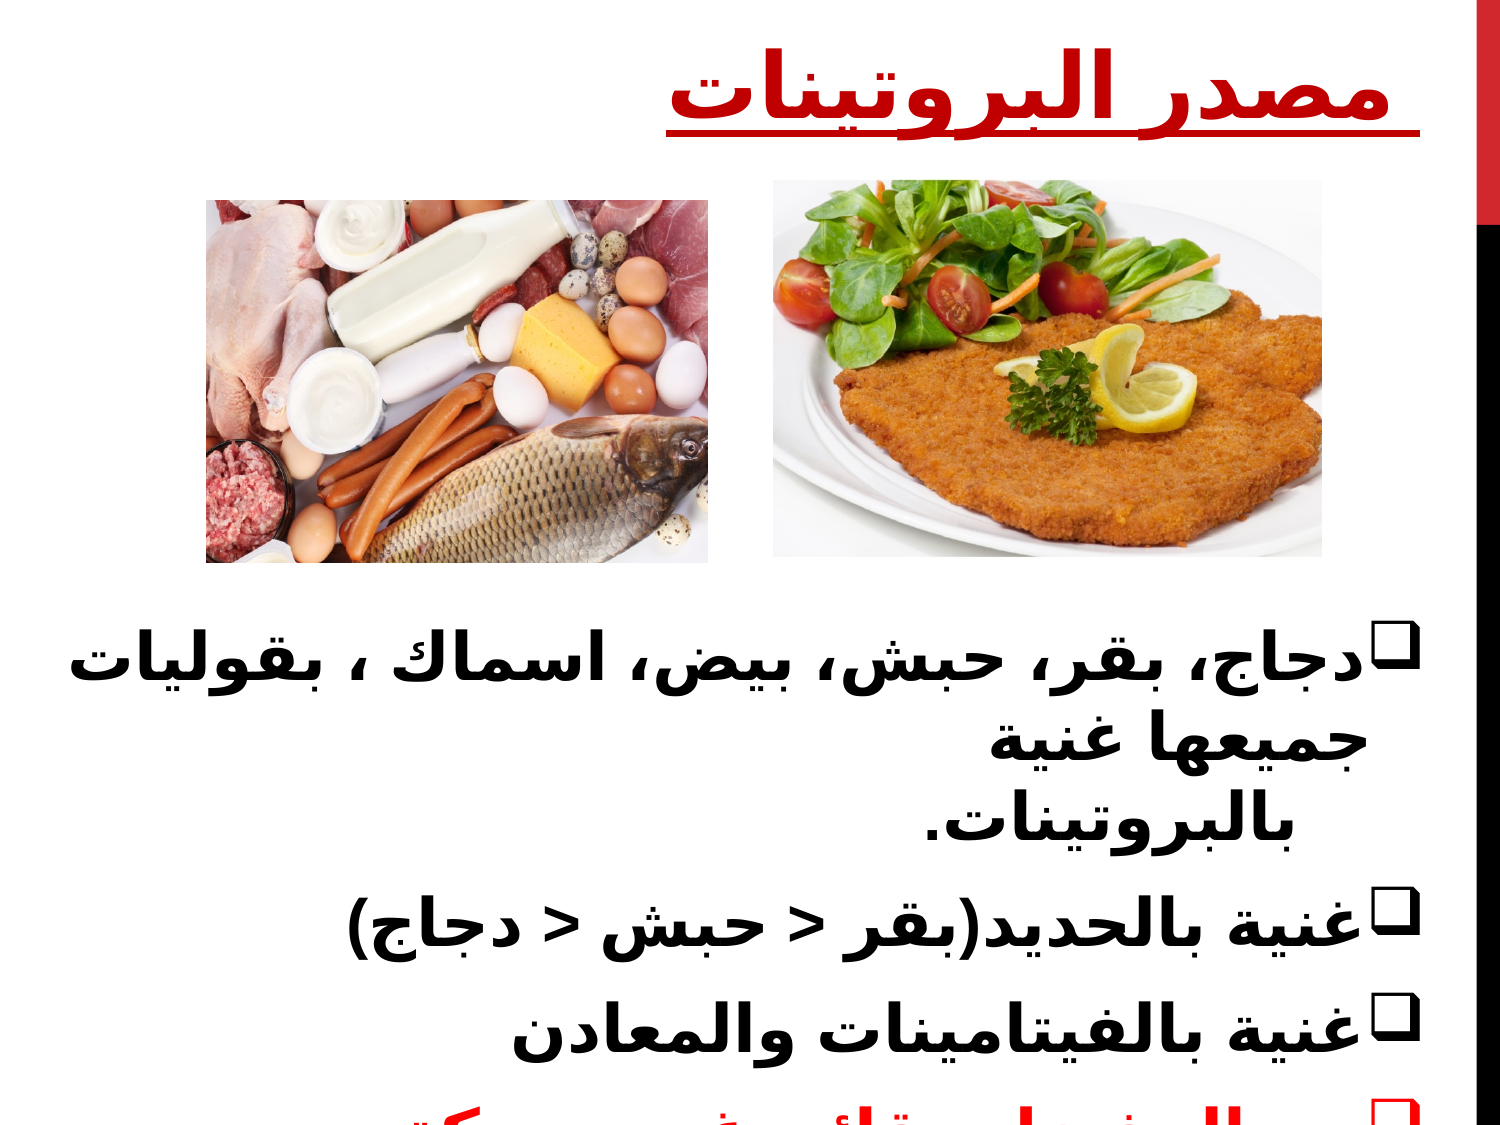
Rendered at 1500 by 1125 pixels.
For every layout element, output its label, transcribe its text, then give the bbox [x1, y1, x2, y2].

picture [205, 200, 708, 563]
list دجاج، بقر، حبش، بيض، اسماك ، بقوليات جميعها غنية بالبروتينات. غنية بالحديد(بقر < حبش < دجاج) غنية بالفيتامينات والمعادن من المفضل رقائق غير سميكة [0, 606, 1460, 1125]
text_box مصدر البروتينات [0, 19, 1435, 144]
picture [773, 172, 1322, 563]
